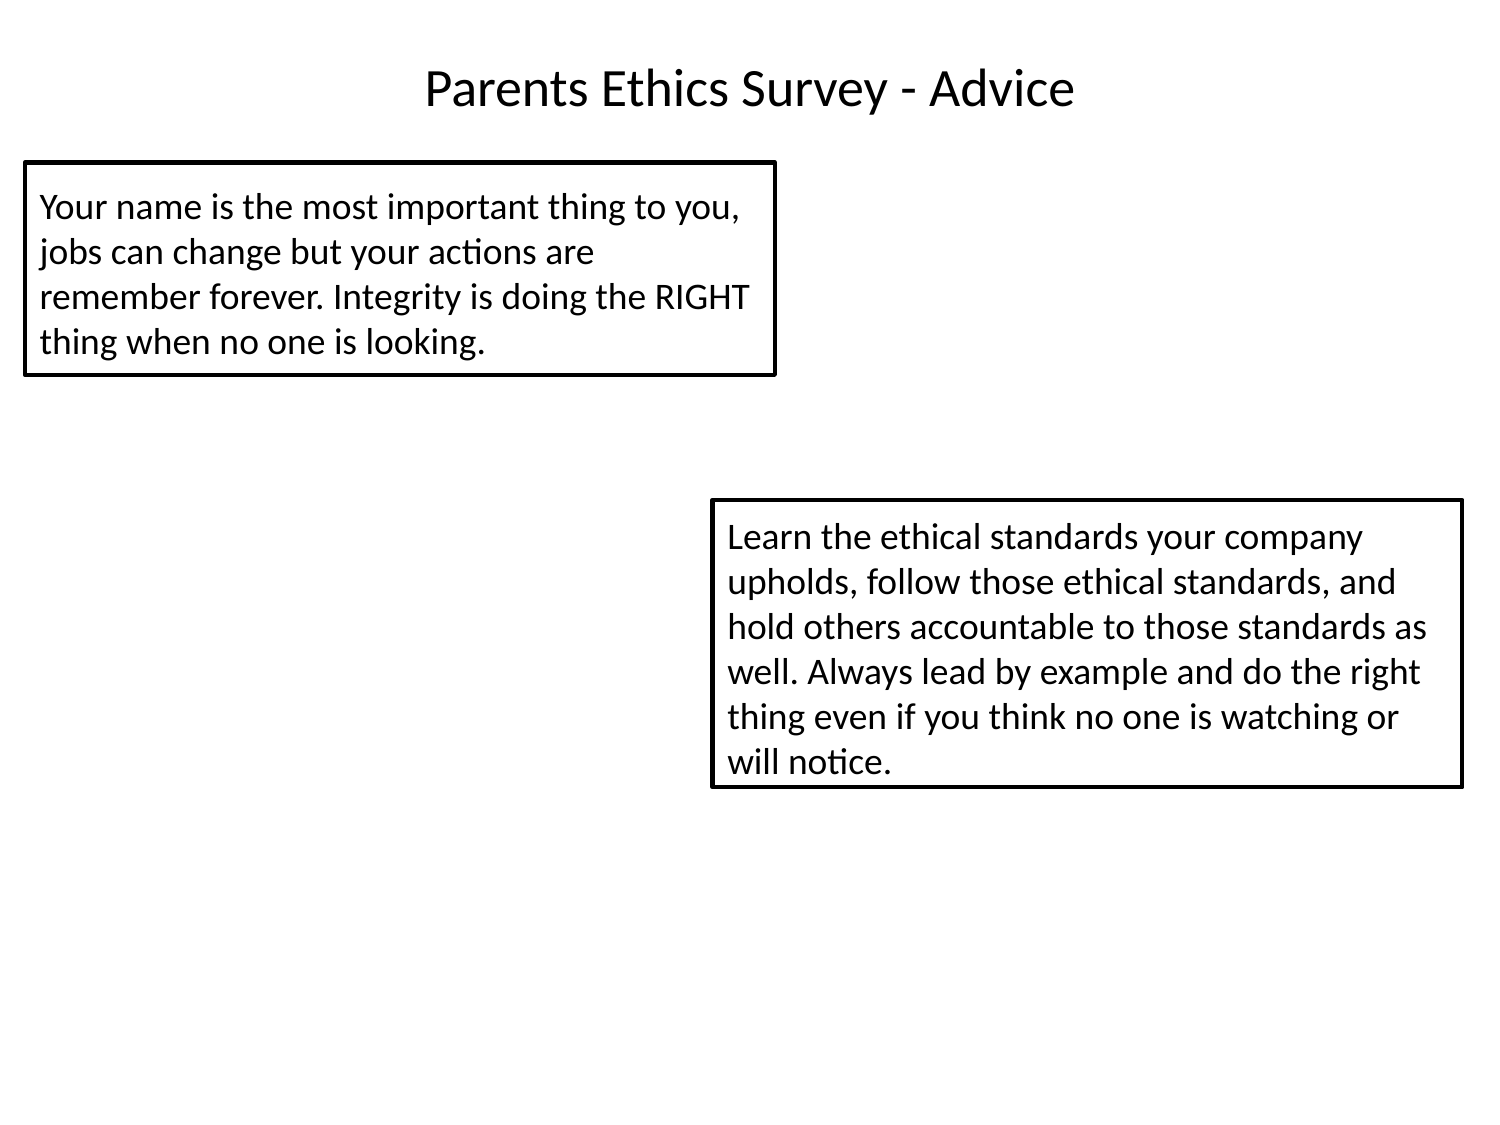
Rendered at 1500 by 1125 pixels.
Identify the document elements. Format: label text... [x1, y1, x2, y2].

text_box [23, 160, 777, 377]
text_box [710, 498, 1464, 789]
title Parents Ethics Survey - Advice [75, 45, 1425, 125]
